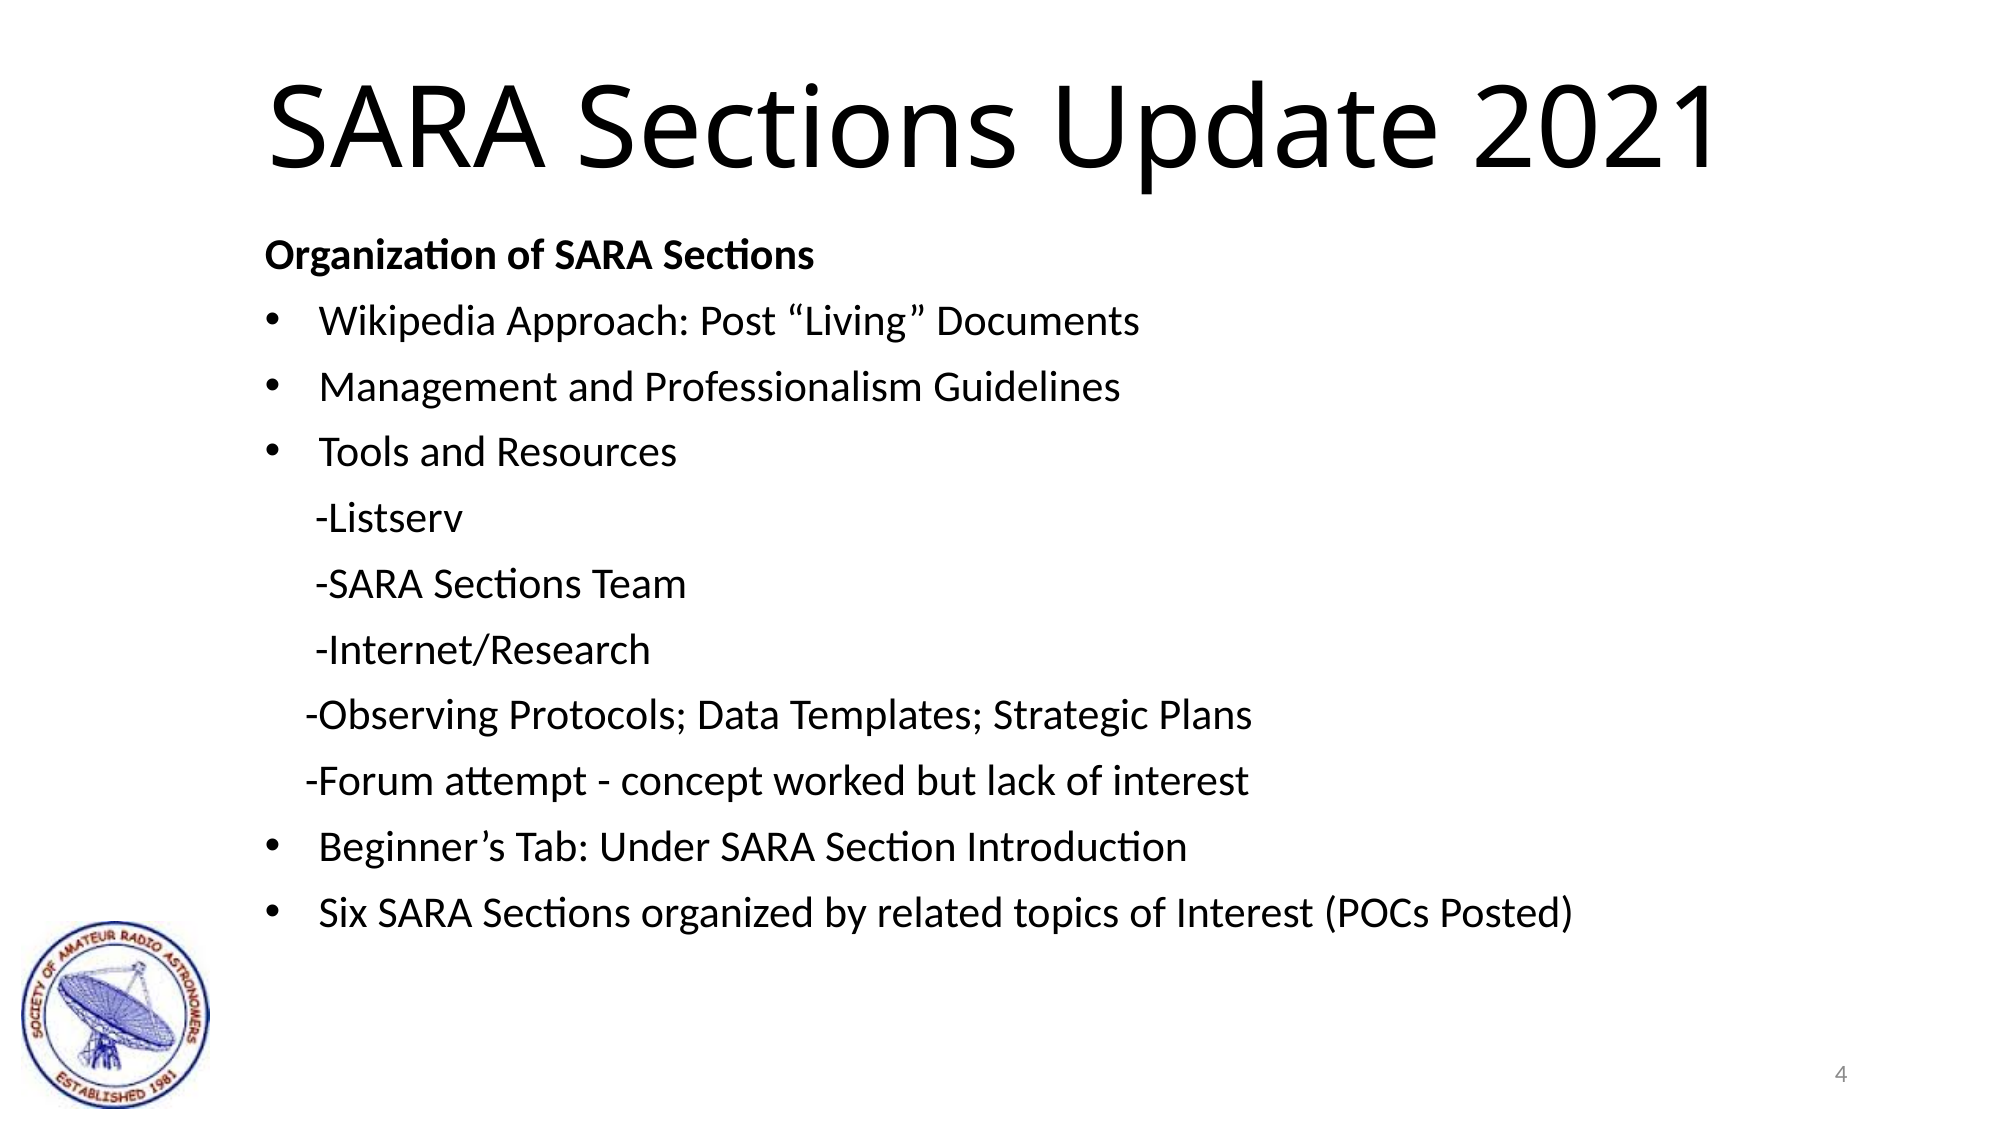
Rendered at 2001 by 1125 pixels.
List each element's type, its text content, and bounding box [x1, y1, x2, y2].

title SARA Sections Update 2021 [249, 59, 1750, 200]
subtitle Organization of SARA Sections Wikipedia Approach: Post “Living” Documents Management and Professionalism Guidelines Tools and Resources -Listserv -SARA Sections Team -Internet/Research -Observing Protocols; Data Templates; Strategic Plans -Forum attempt - concept worked but lack of interest Beginner’s Tab: Under SARA Section Introduction Six SARA Sections organized by related topics of Interest (POCs Posted) [249, 223, 1818, 946]
slide_number 4 [1412, 1042, 1863, 1103]
picture [21, 921, 210, 1109]
